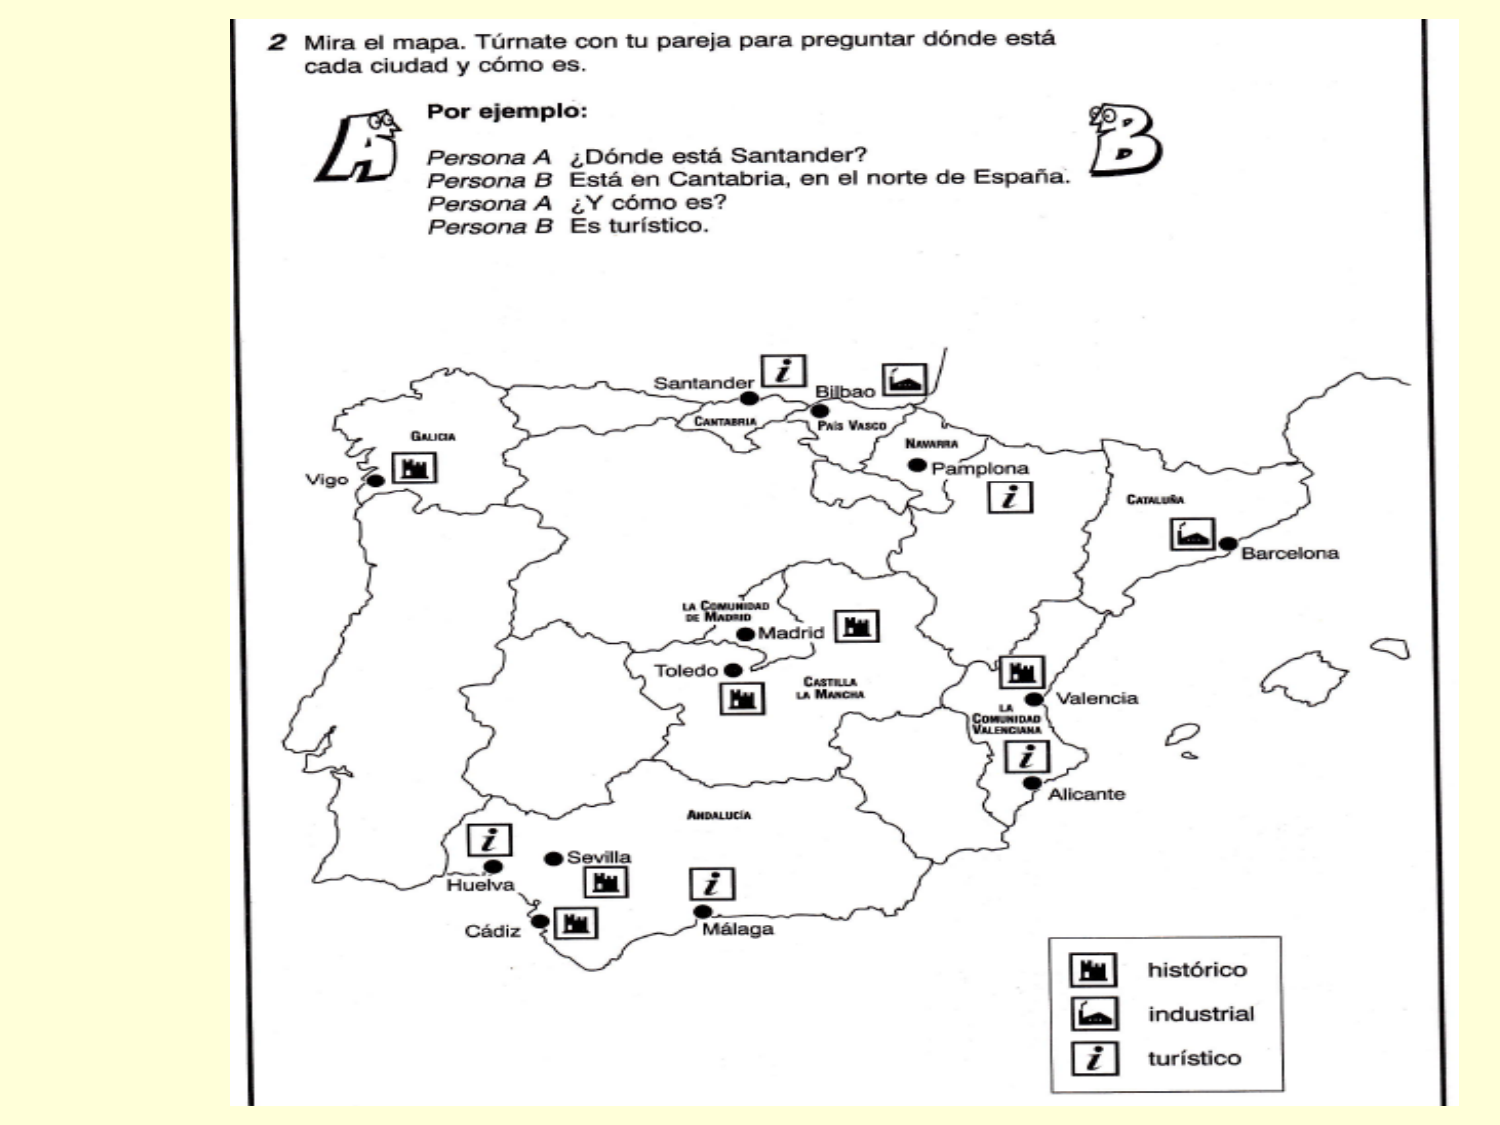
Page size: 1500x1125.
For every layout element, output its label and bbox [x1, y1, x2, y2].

picture [229, 18, 1460, 1107]
